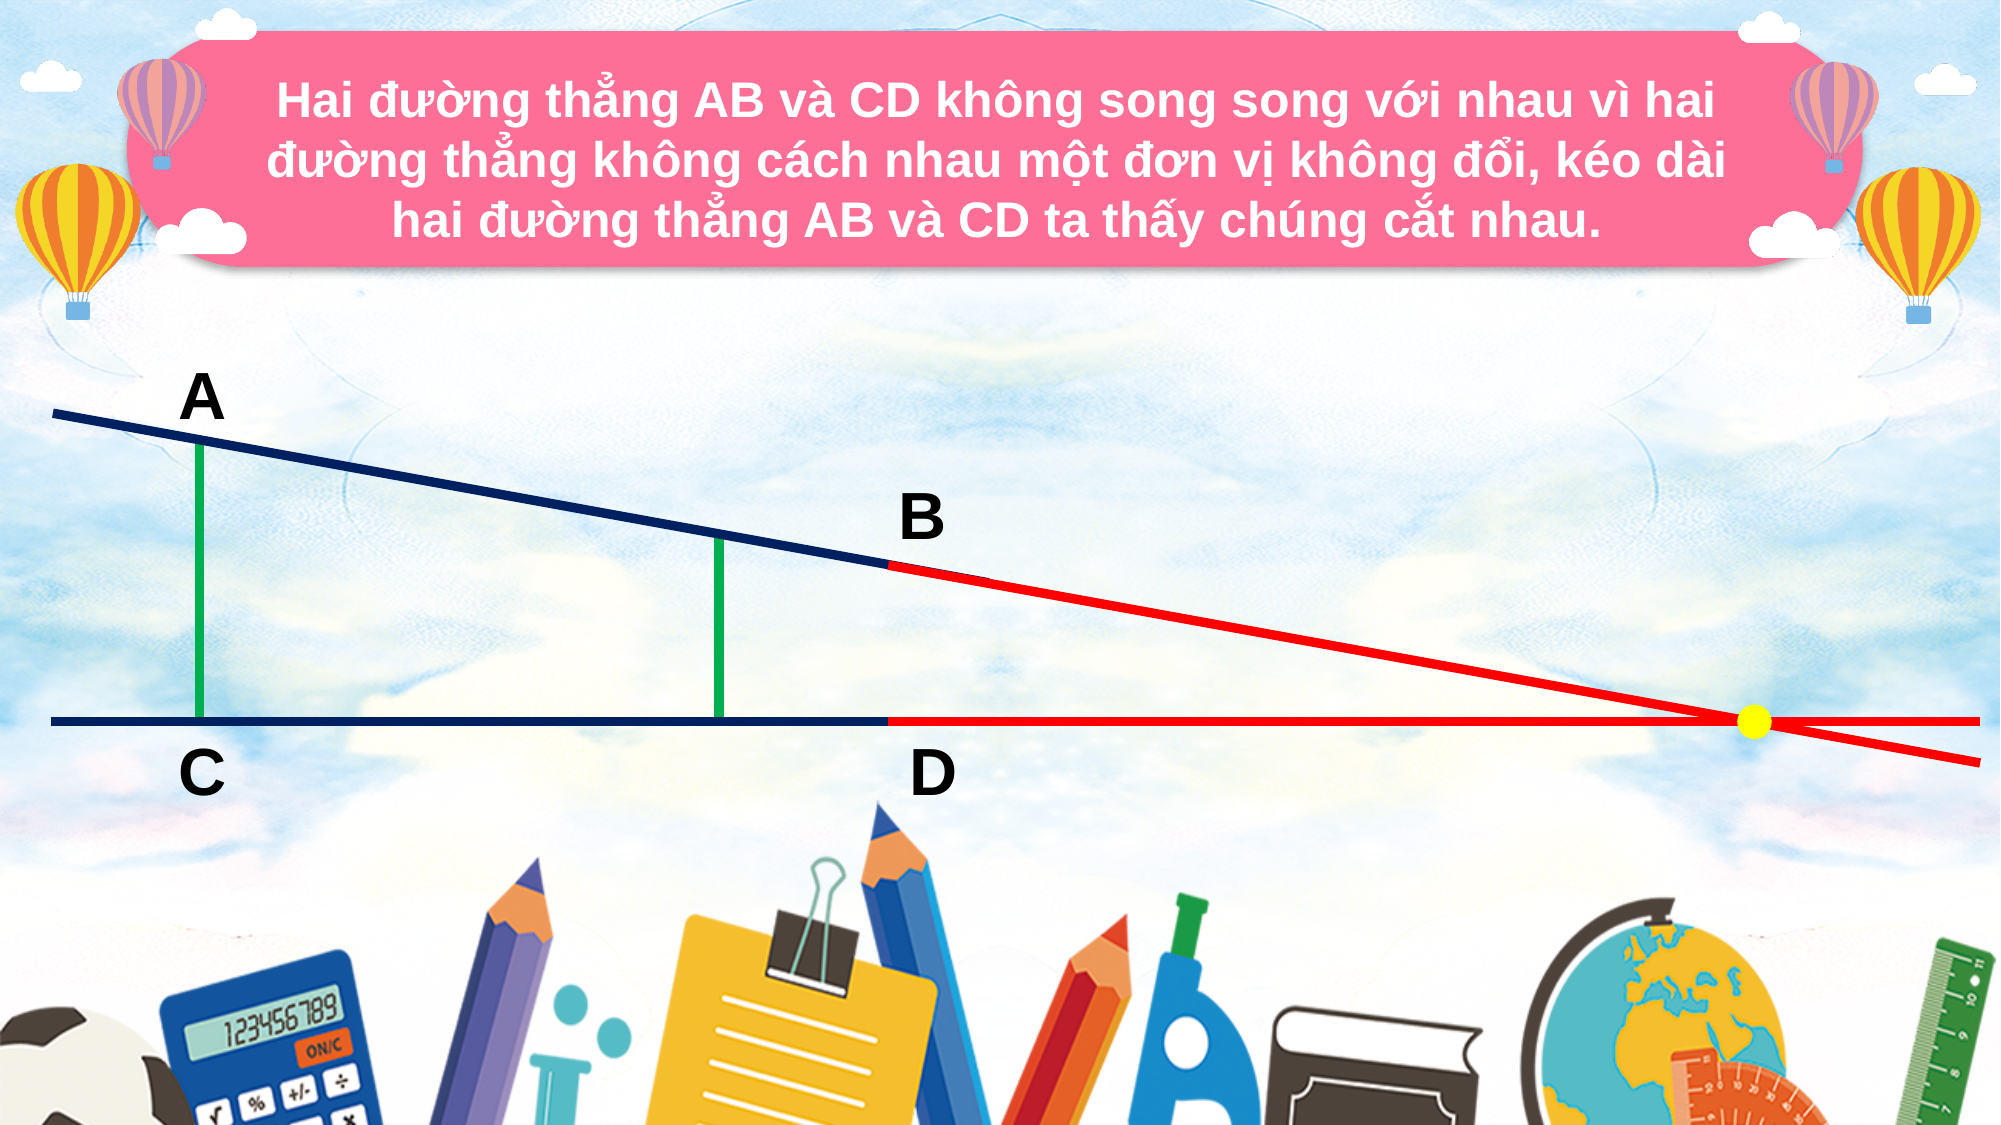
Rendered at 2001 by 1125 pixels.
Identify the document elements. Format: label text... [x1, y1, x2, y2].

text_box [888, 722, 1981, 764]
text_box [888, 565, 1981, 721]
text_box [52, 413, 989, 583]
text_box C [163, 722, 235, 800]
text_box A [163, 345, 235, 413]
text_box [257, 31, 1738, 267]
picture [0, 0, 2000, 1125]
text_box D [895, 764, 966, 800]
